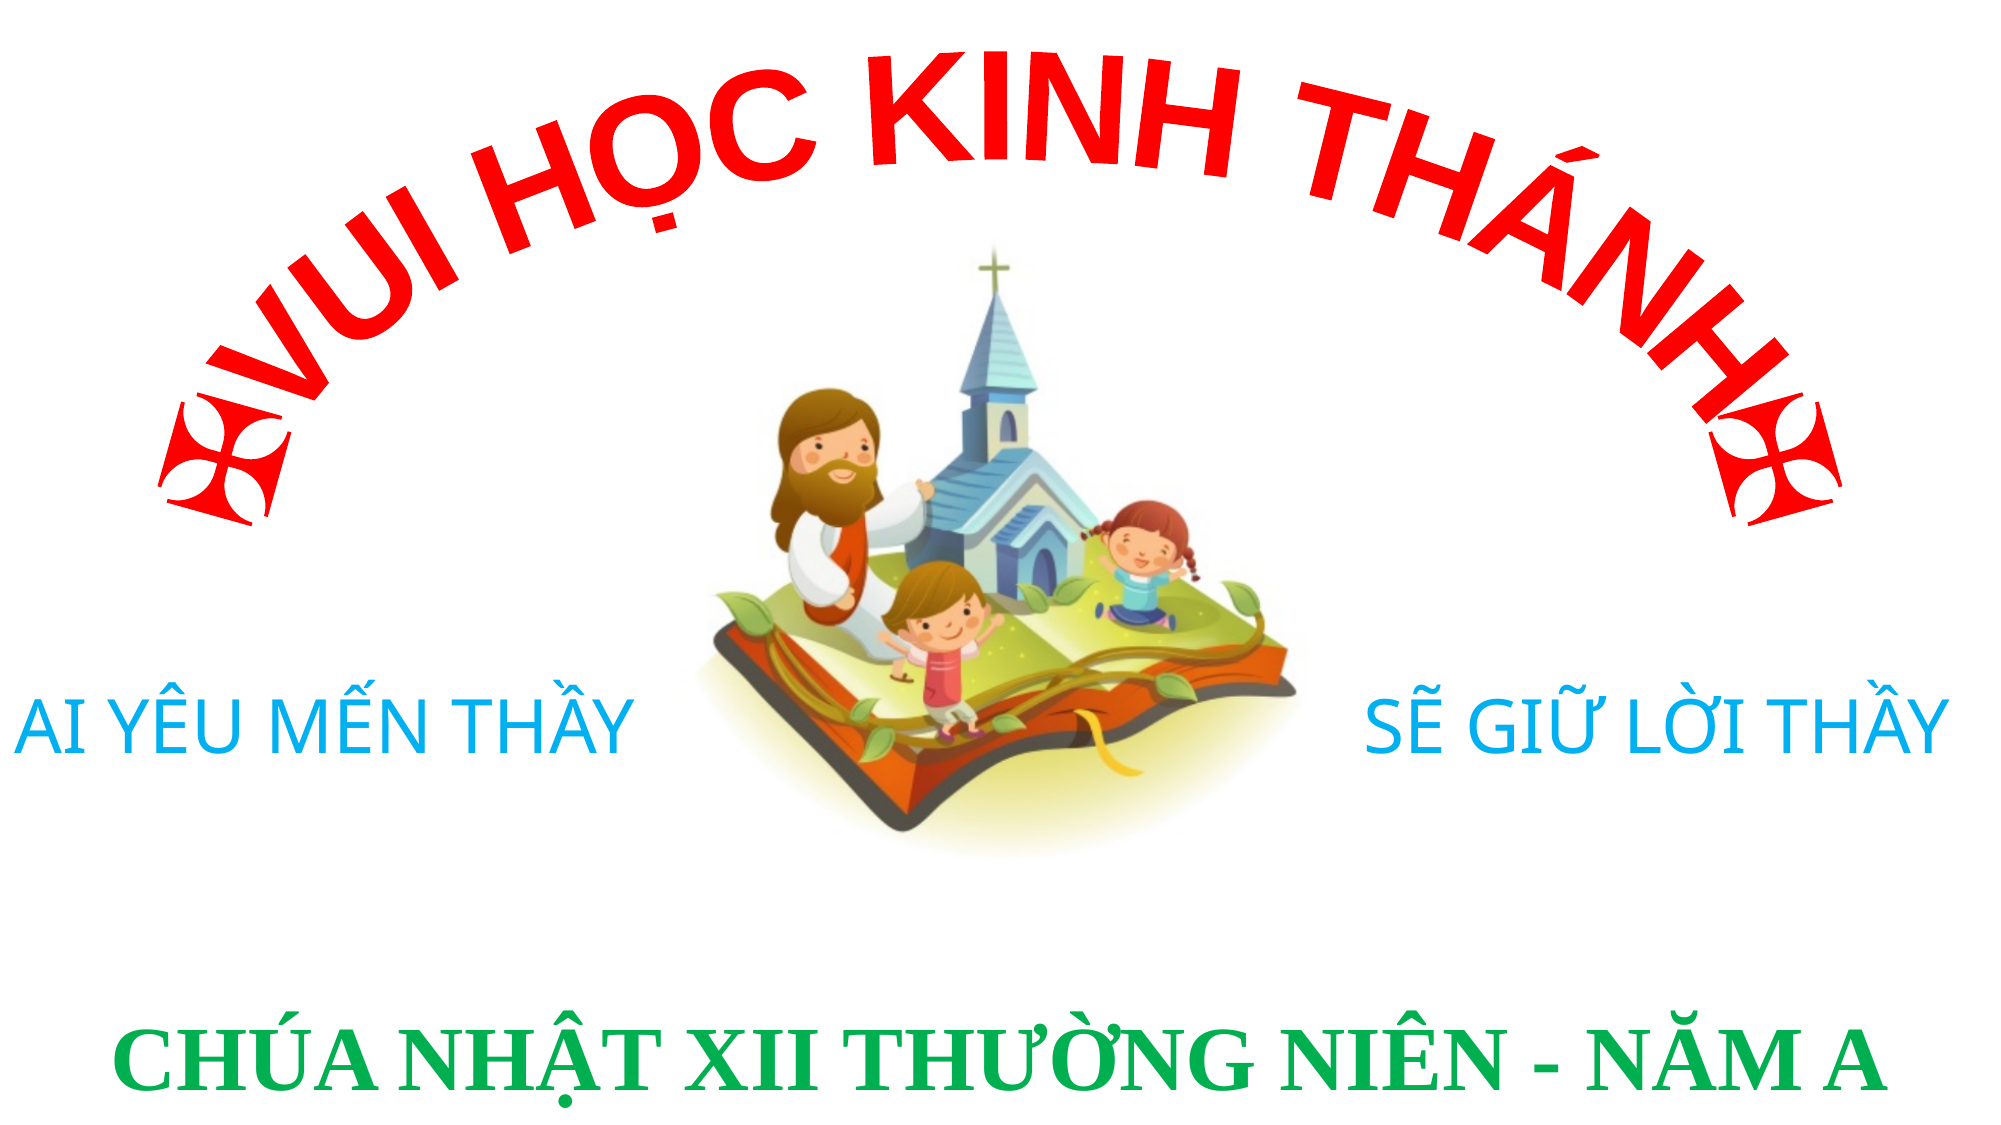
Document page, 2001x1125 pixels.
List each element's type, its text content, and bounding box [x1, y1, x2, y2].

text_box AI YÊU MẾN THẦY [0, 670, 632, 776]
text_box SẼ GIỮ LỜI THẦY [1368, 670, 1969, 776]
text_box CHÚA NHẬT XII THƯỜNG NIÊN - NĂM A [0, 993, 2000, 1115]
picture [632, 233, 1368, 936]
